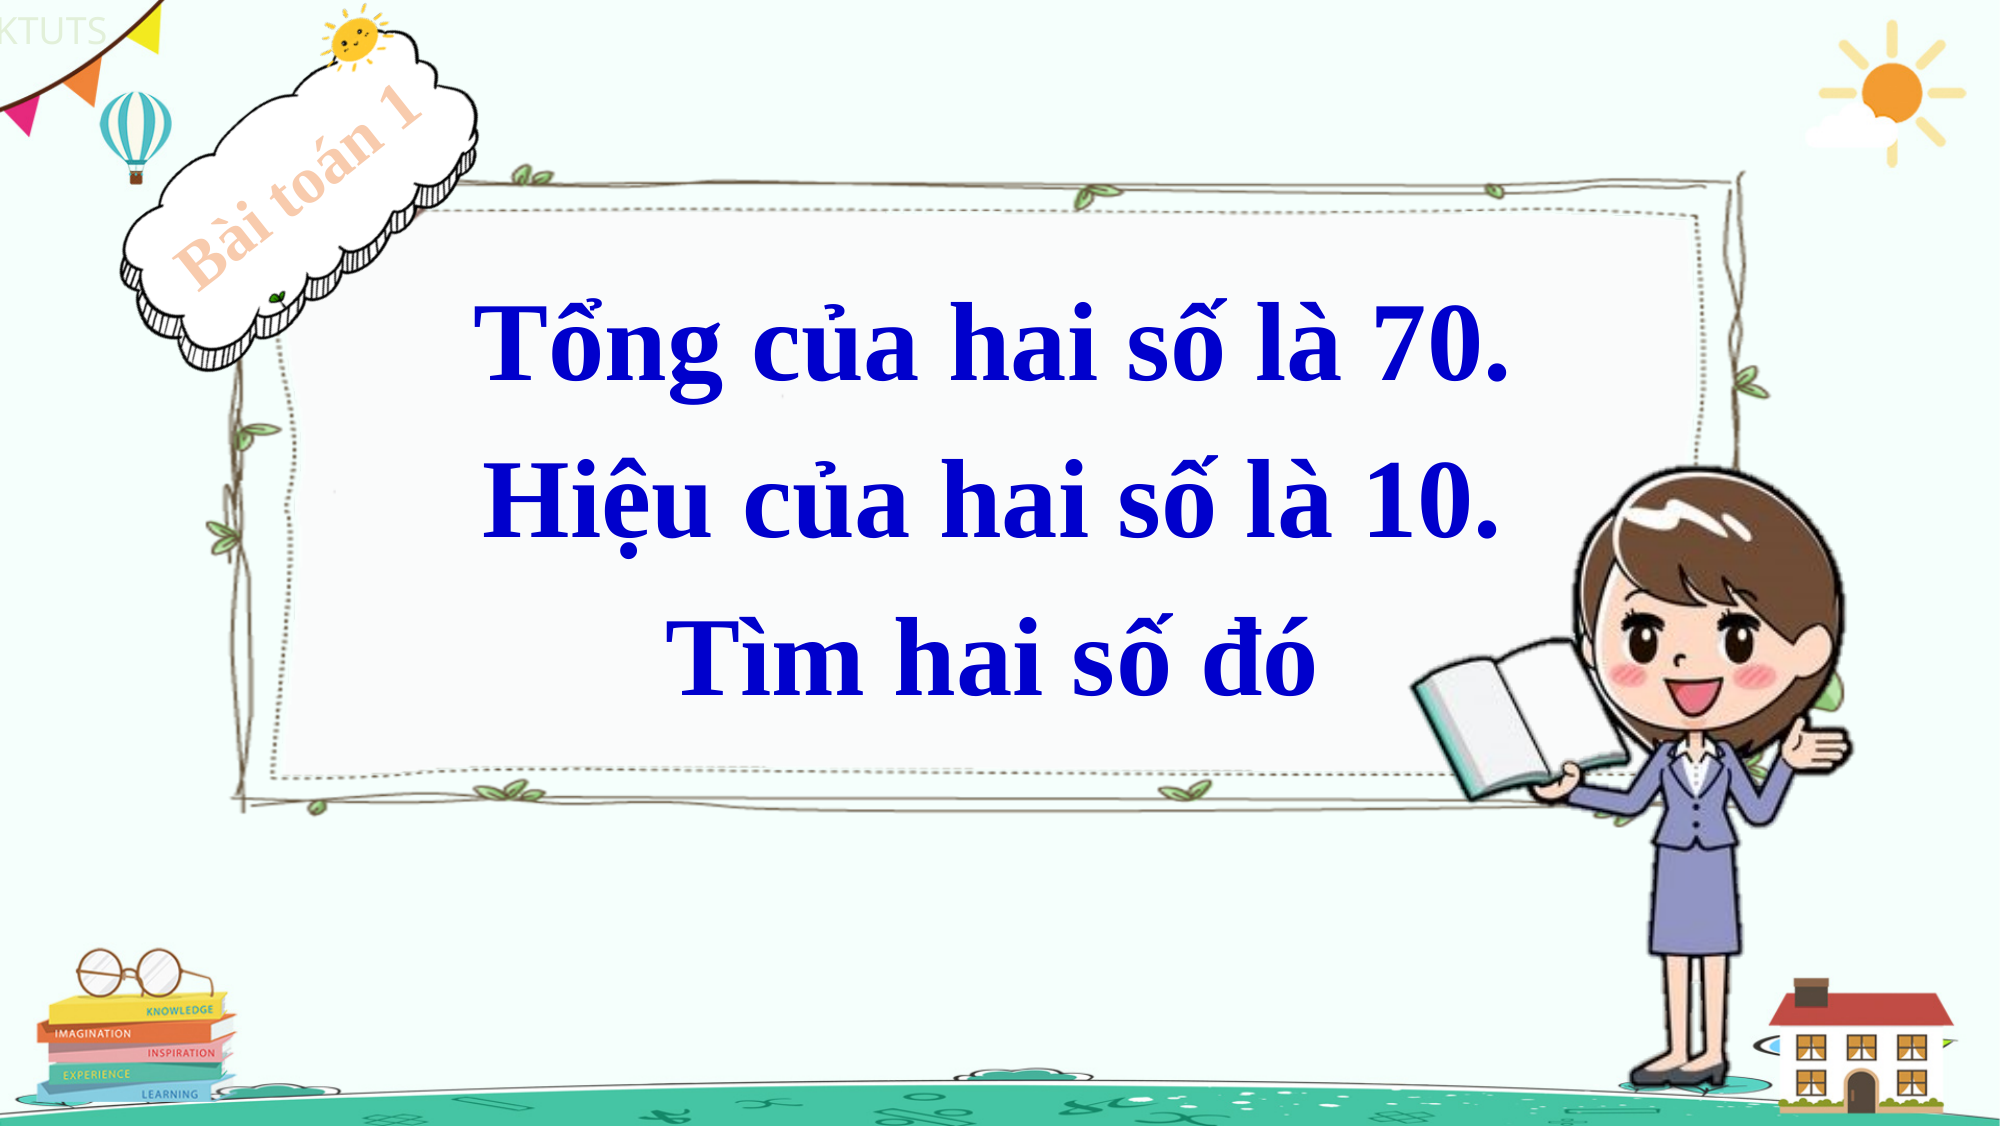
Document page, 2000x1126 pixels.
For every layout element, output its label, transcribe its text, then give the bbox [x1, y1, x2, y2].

text_box Tổng của hai số là 70. Hiệu của hai số là 10. Tìm hai số đó [375, 260, 617, 714]
picture [0, 0, 2000, 1126]
text_box Tổng của hai số là 70. Hiệu của hai số là 10. Tìm hai số đó [1368, 260, 1611, 421]
